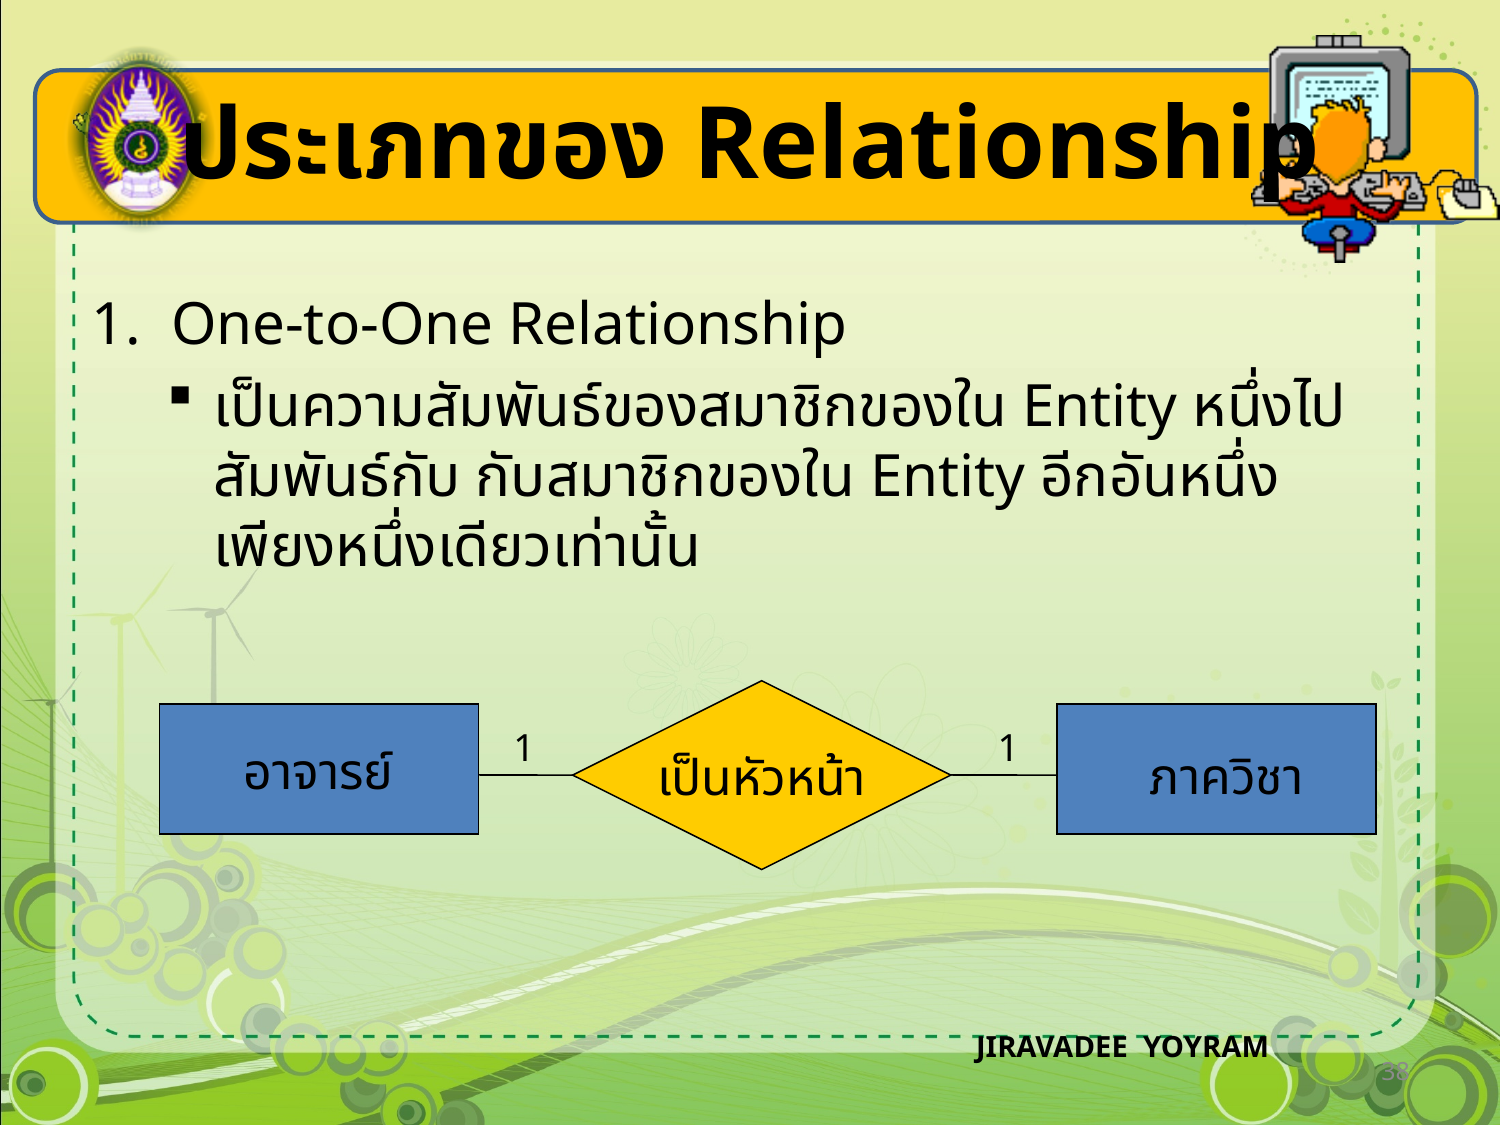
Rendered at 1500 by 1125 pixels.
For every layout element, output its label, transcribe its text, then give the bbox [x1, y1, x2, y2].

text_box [159, 680, 1377, 870]
slide_number 38 [1074, 1042, 1425, 1103]
picture [0, 0, 1500, 1125]
text_box JIRAVADEE YOYRAM [961, 1020, 1285, 1071]
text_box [34, 34, 1500, 263]
list 1. One-to-One Relationship เป็นความสัมพันธ์ของสมาชิกของใน Entity หนึ่งไปสัมพันธ์กับ กับสมาชิกของใน Entity อีกอันหนึ่ง เพียงหนึ่งเดียวเท่านั้น [76, 278, 1390, 980]
